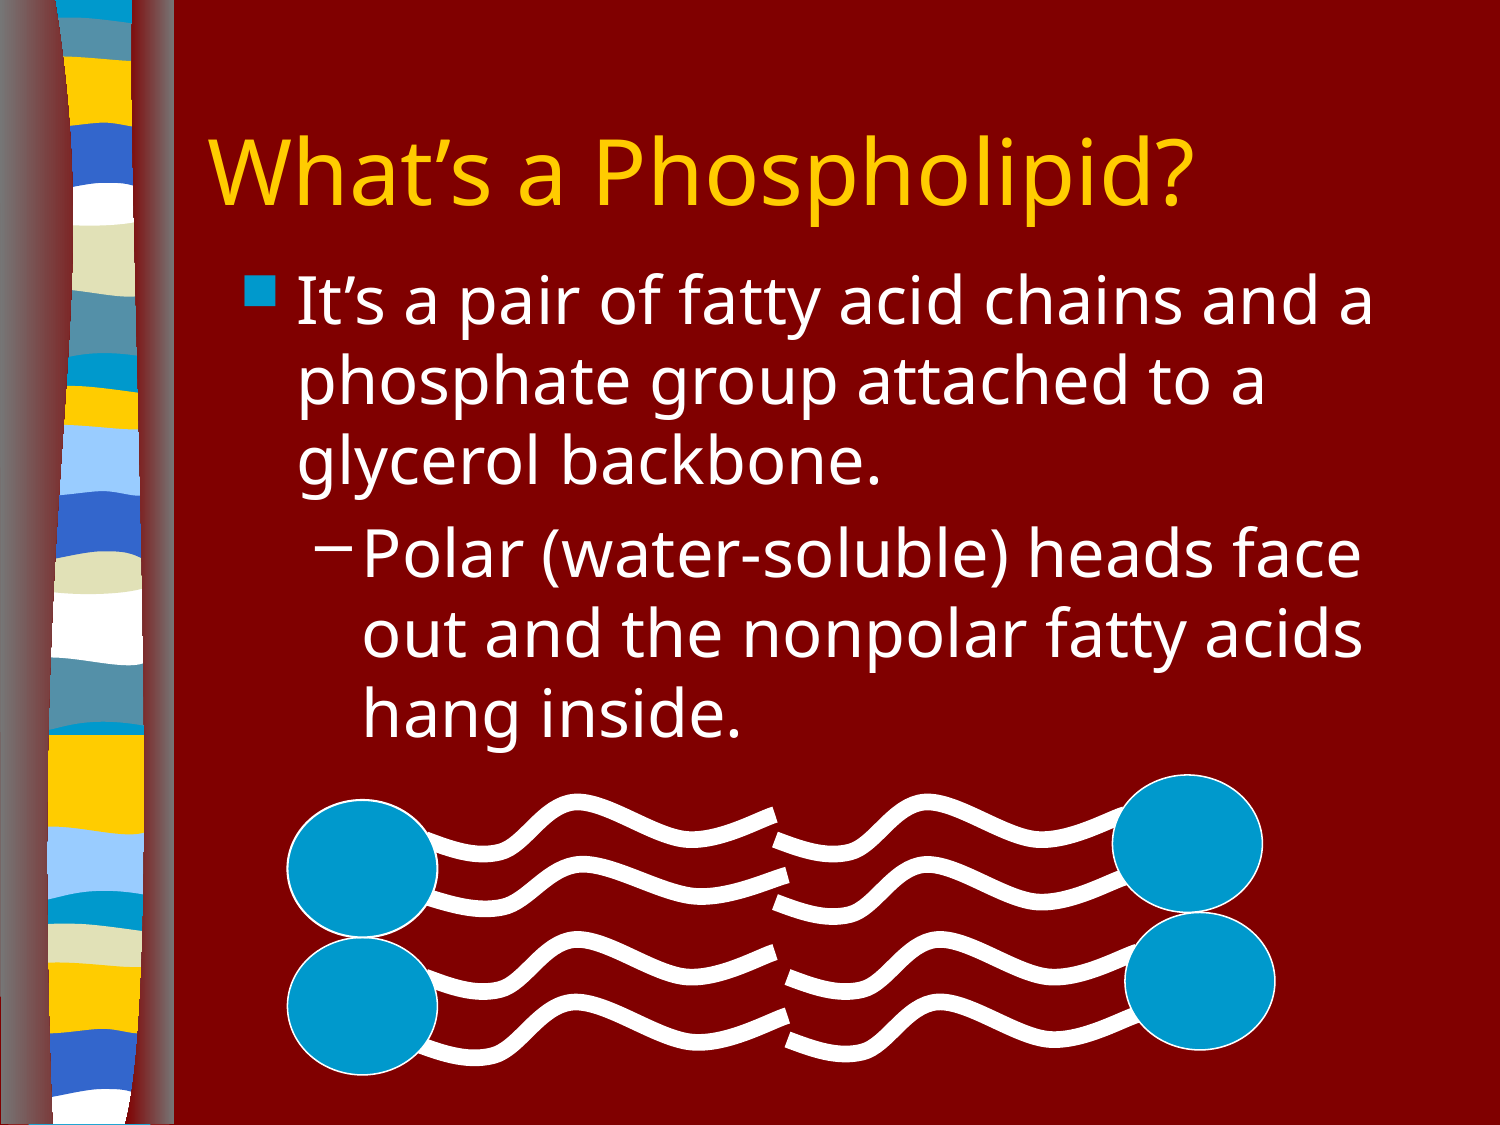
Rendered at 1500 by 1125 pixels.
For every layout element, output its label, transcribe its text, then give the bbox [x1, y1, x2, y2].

list It’s a pair of fatty acid chains and a phosphate group attached to a glycerol backbone. Polar (water-soluble) heads face out and the nonpolar fatty acids hang inside. [225, 249, 1500, 925]
text_box [774, 864, 1122, 917]
text_box [774, 801, 1119, 855]
text_box [787, 939, 1131, 992]
title What’s a Phospholipid? [192, 75, 1468, 263]
text_box [431, 801, 776, 855]
text_box [287, 937, 438, 1075]
text_box [431, 864, 788, 909]
text_box [424, 1002, 788, 1058]
text_box [1112, 774, 1263, 913]
text_box [287, 799, 438, 938]
text_box [431, 939, 776, 992]
text_box [787, 1001, 1134, 1055]
text_box [1124, 912, 1275, 1050]
